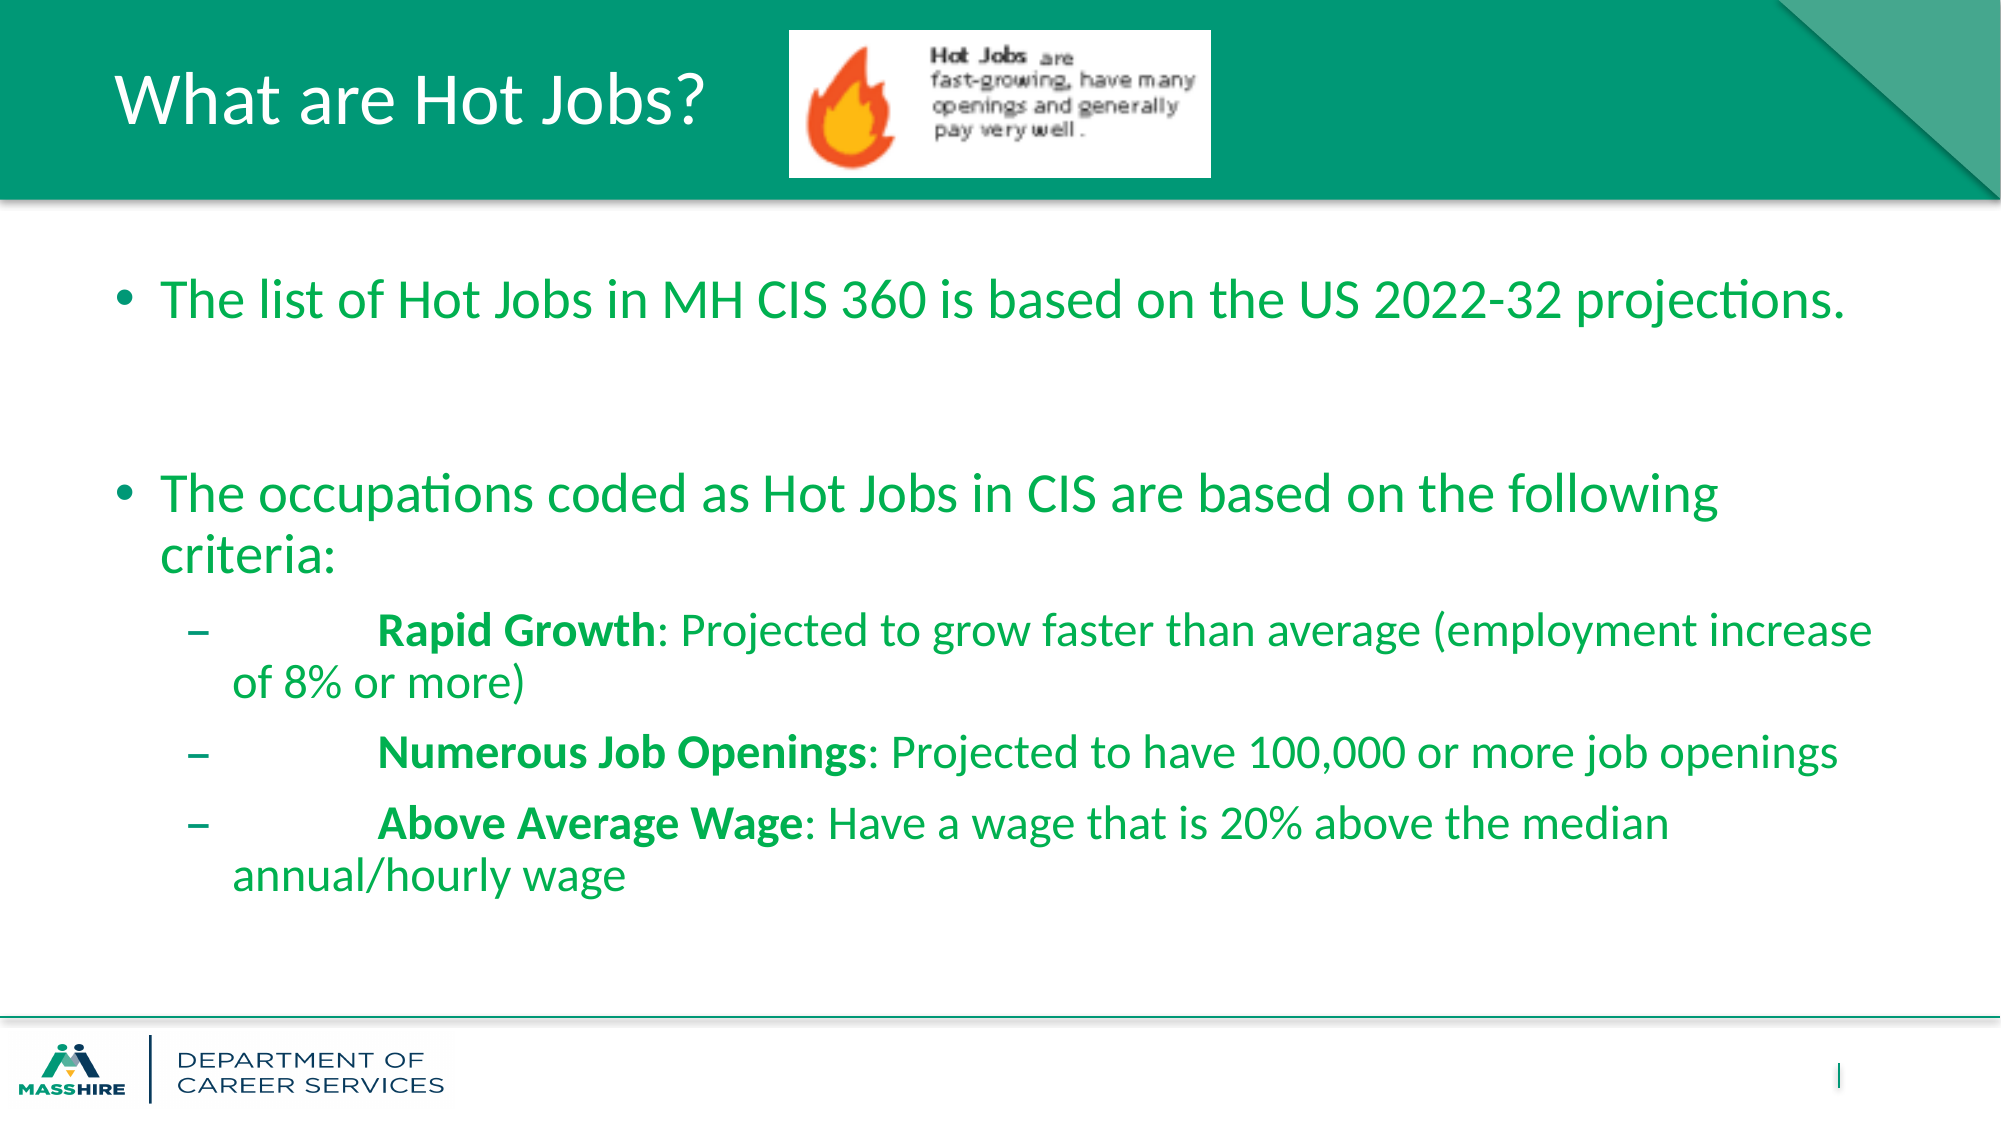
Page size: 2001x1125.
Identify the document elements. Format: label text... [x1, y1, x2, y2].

list The list of Hot Jobs in MH CIS 360 is based on the US 2022-32 projections. The occupations coded as Hot Jobs in CIS are based on the following criteria: Rapid Growth: Projected to grow faster than average (employment increase of 8% or more) Numerous Job Openings: Projected to have 100,000 or more job openings Above Average Wage: Have a wage that is 20% above the median annual/hourly wage [99, 262, 1900, 1005]
title What are Hot Jobs? [99, 22, 1660, 178]
picture [8, 1031, 455, 1109]
picture [789, 29, 1211, 178]
